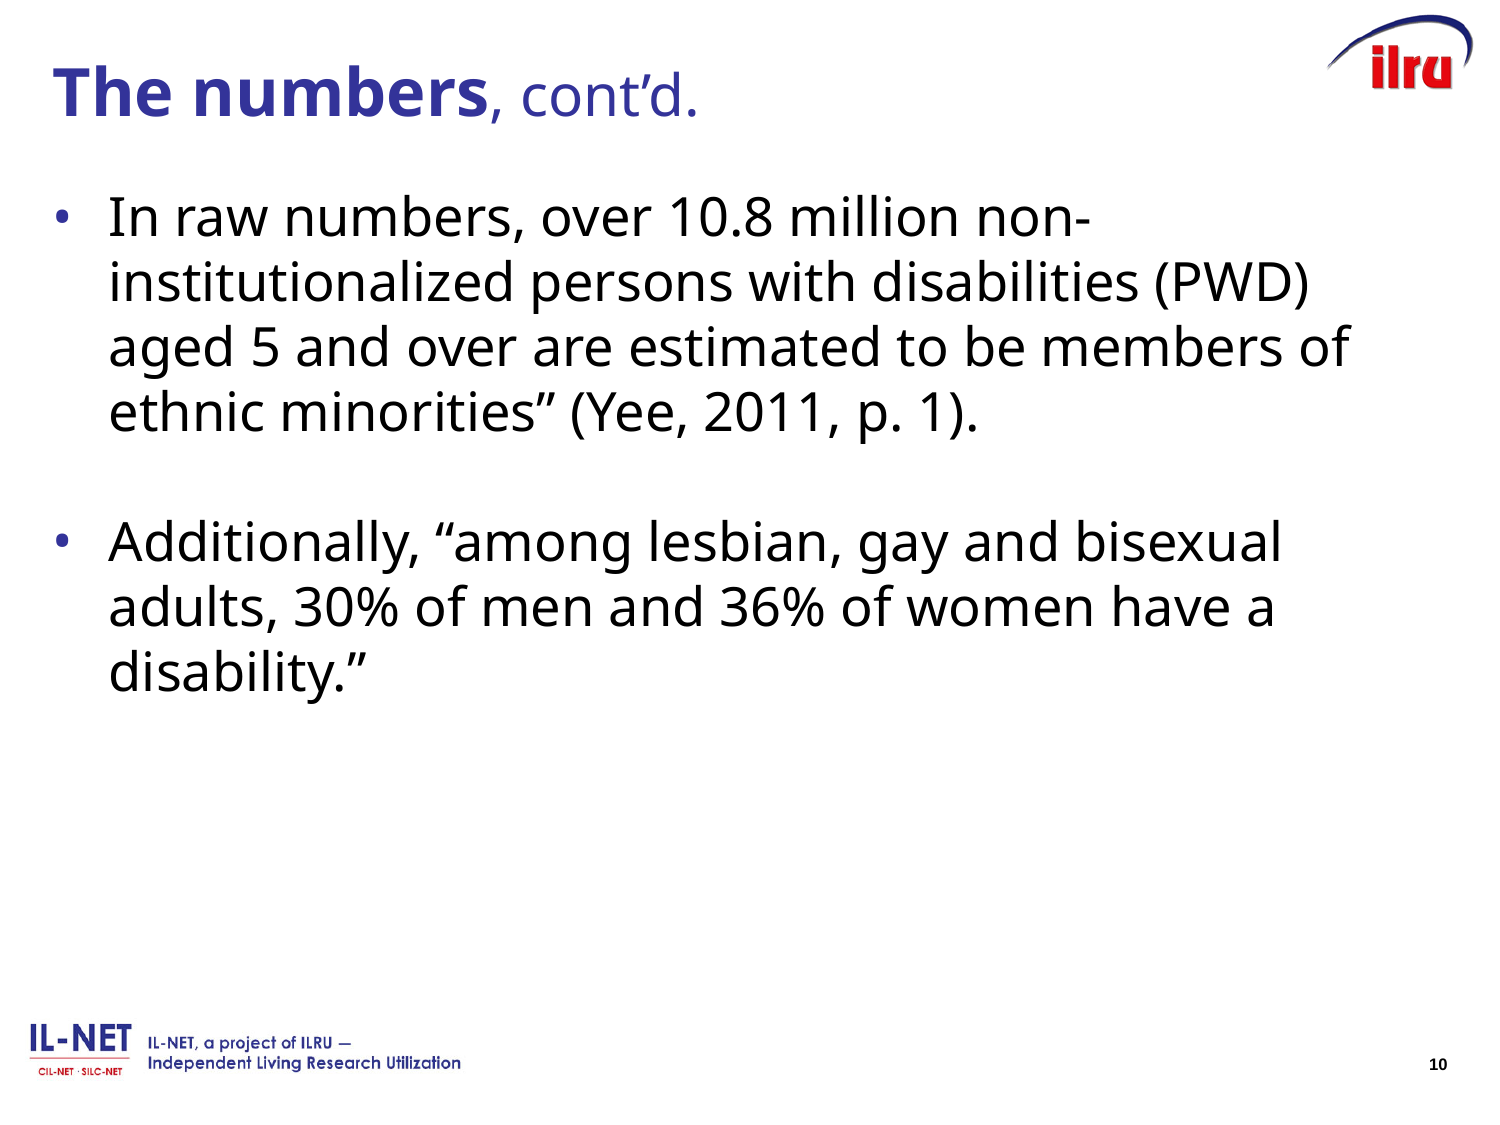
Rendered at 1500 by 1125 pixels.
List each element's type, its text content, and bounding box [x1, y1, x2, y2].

picture [1325, 12, 1488, 90]
picture [12, 1005, 478, 1092]
list In raw numbers, over 10.8 million non-institutionalized persons with disabilities (PWD) aged 5 and over are estimated to be members of ethnic minorities” (Yee, 2011, p. 1). Additionally, “among lesbian, gay and bisexual adults, 30% of men and 36% of women have a disability.” [37, 174, 1463, 1000]
title The numbers, cont’d. [37, 24, 1300, 155]
